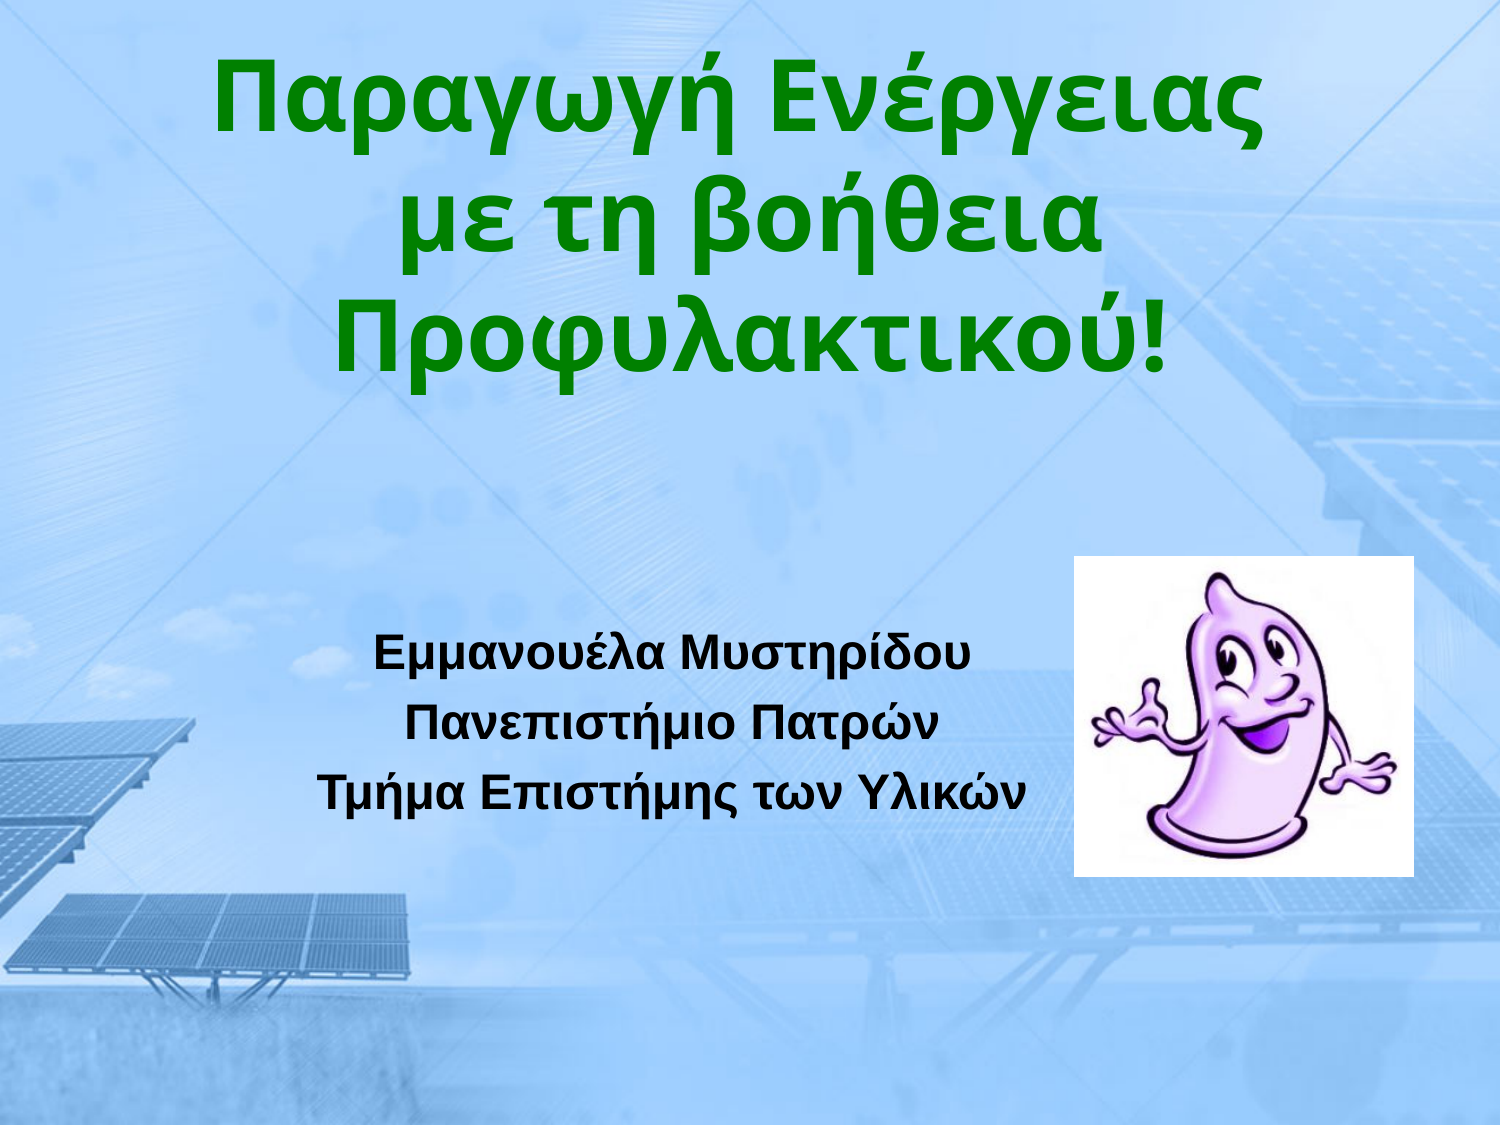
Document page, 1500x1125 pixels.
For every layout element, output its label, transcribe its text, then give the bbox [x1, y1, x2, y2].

title Παραγωγή Ενέργειας με τη βοήθεια Προφυλακτικού! [0, 110, 1500, 400]
subtitle Εμμανουέλα Μυστηρίδου Πανεπιστήμιο Πατρών Τμήμα Επιστήμης των Υλικών [216, 611, 1129, 967]
picture [0, 0, 1500, 110]
picture [0, 400, 1500, 1125]
